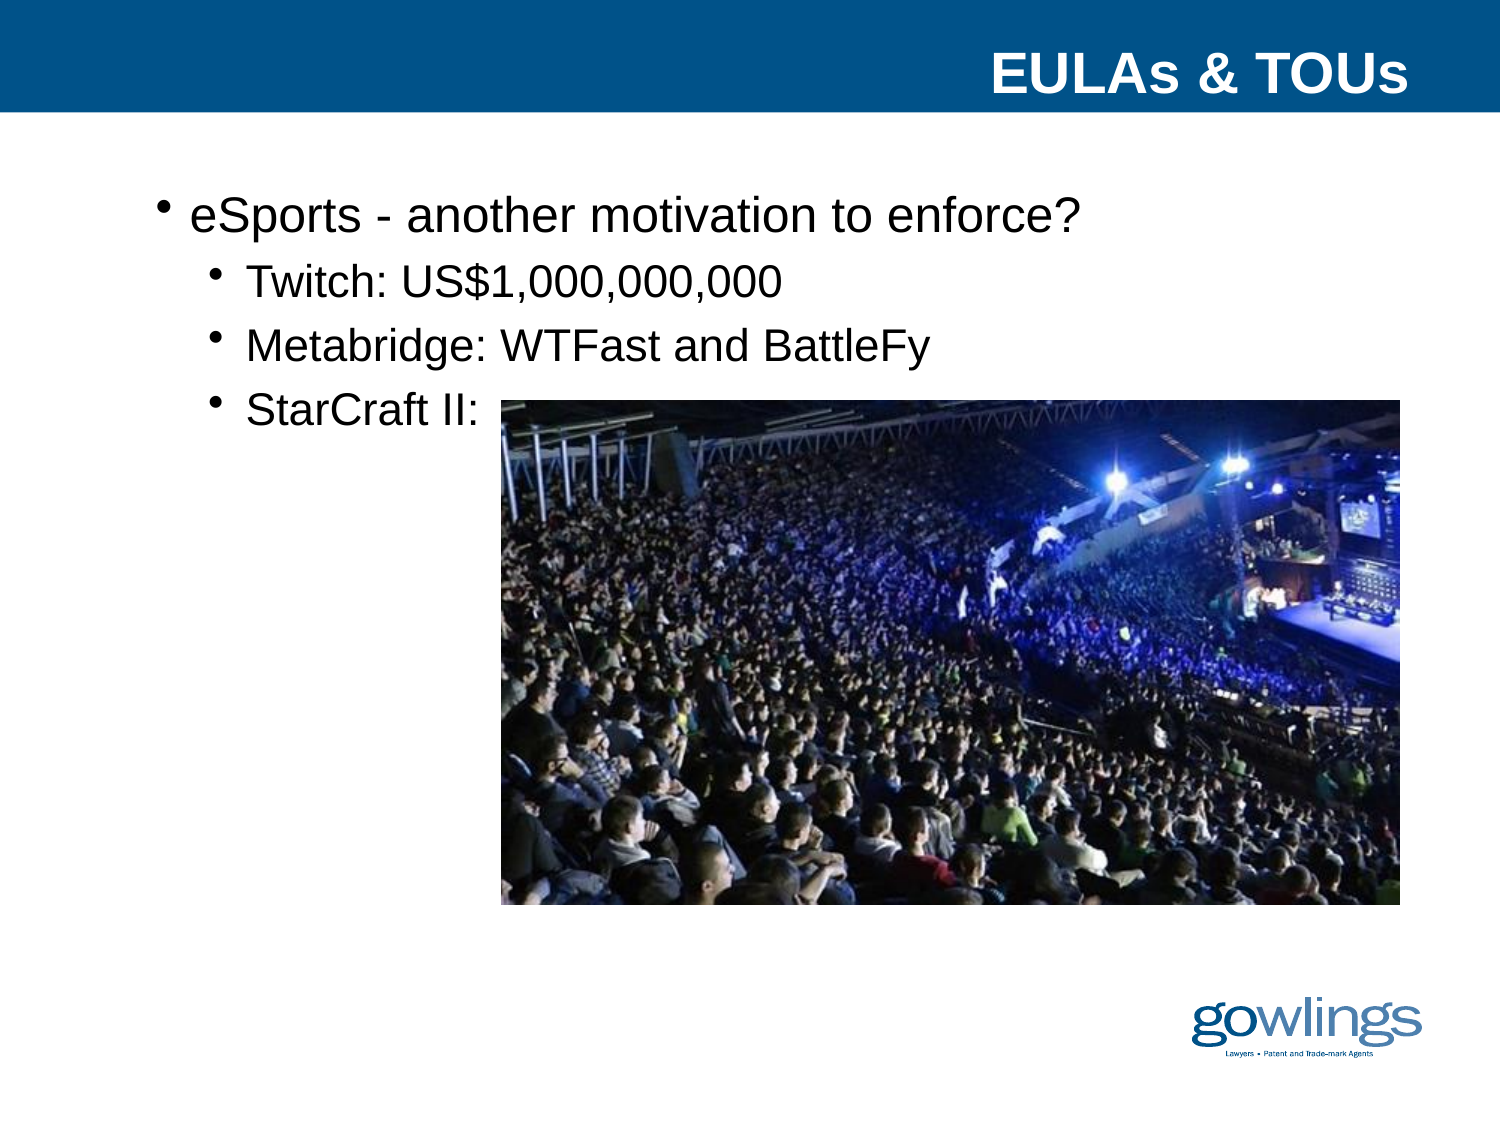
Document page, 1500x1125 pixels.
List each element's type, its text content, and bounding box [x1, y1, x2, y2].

list eSports - another motivation to enforce? Twitch: US$1,000,000,000 Metabridge: WTFast and BattleFy StarCraft II: [74, 174, 1426, 918]
picture [501, 400, 1400, 906]
title EULAs & TOUs [74, 24, 1426, 113]
